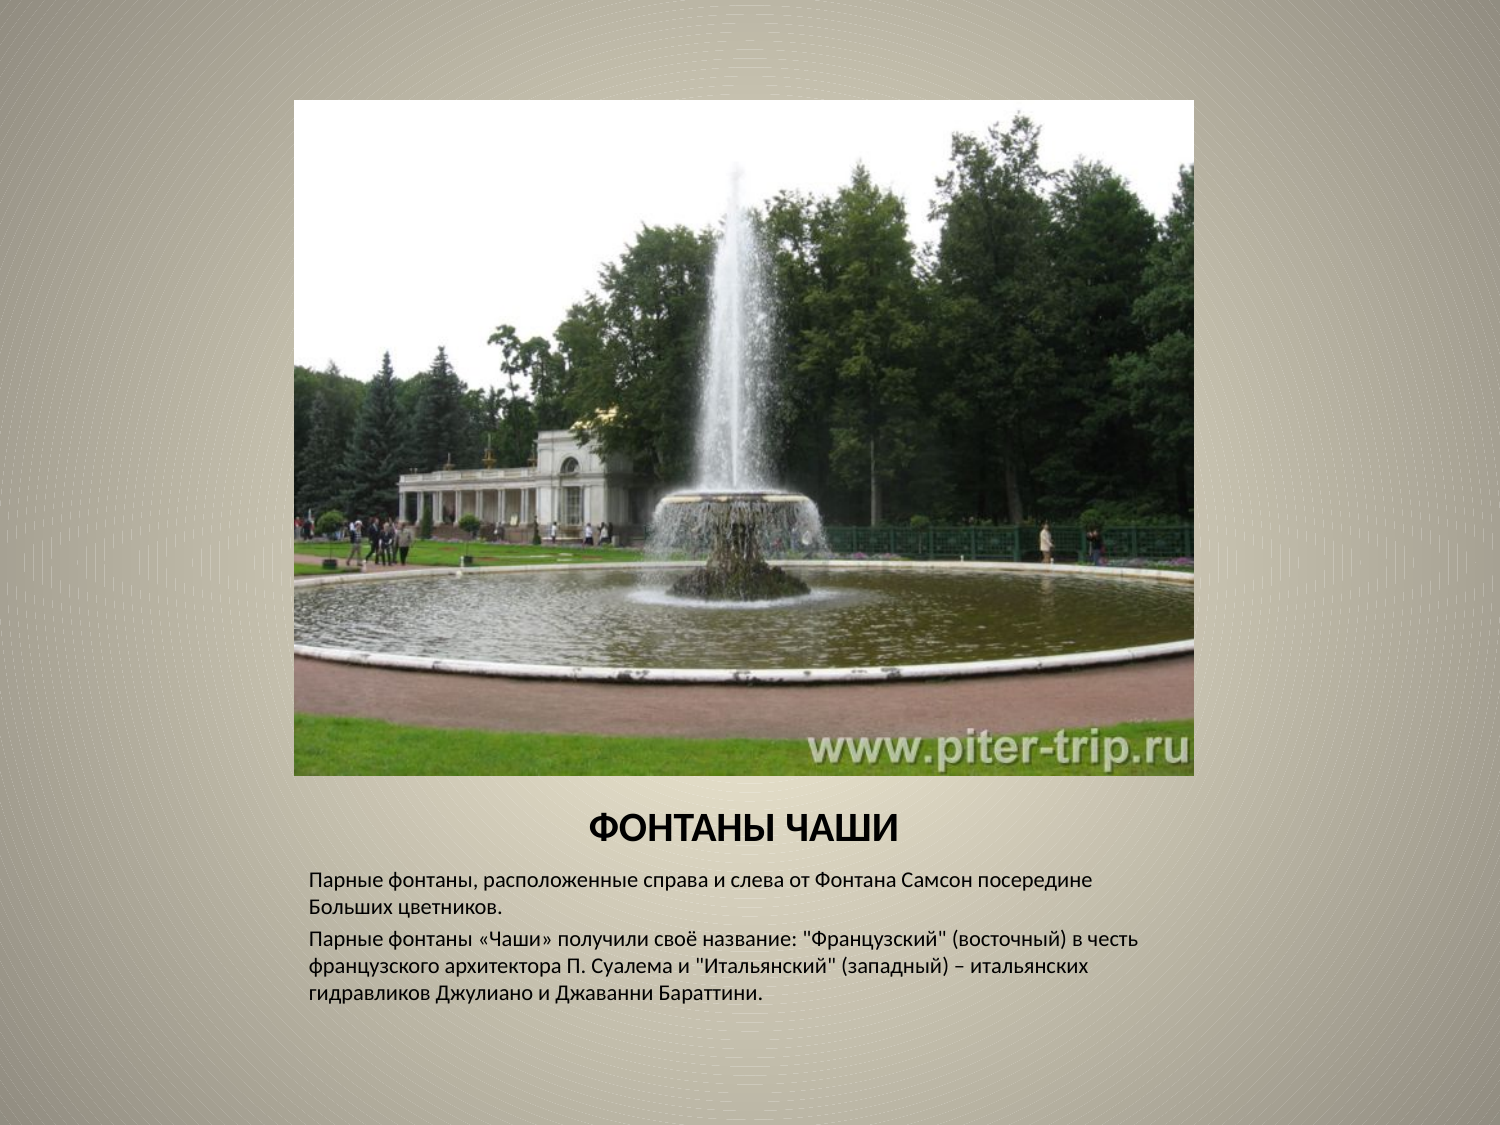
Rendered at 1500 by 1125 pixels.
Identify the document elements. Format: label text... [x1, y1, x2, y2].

list Парные фонтаны, расположенные справа и слева от Фонтана Самсон посередине Больших цветников. Парные фонтаны «Чаши» получили своё название: "Французский" (восточный) в честь французского архитектора П. Суалема и "Итальянский" (западный) – итальянских гидравликов Джулиано и Джаванни Бараттини. [294, 857, 1194, 1013]
title ФОНТАНЫ ЧАШИ [294, 783, 1194, 857]
picture [293, 100, 1195, 776]
